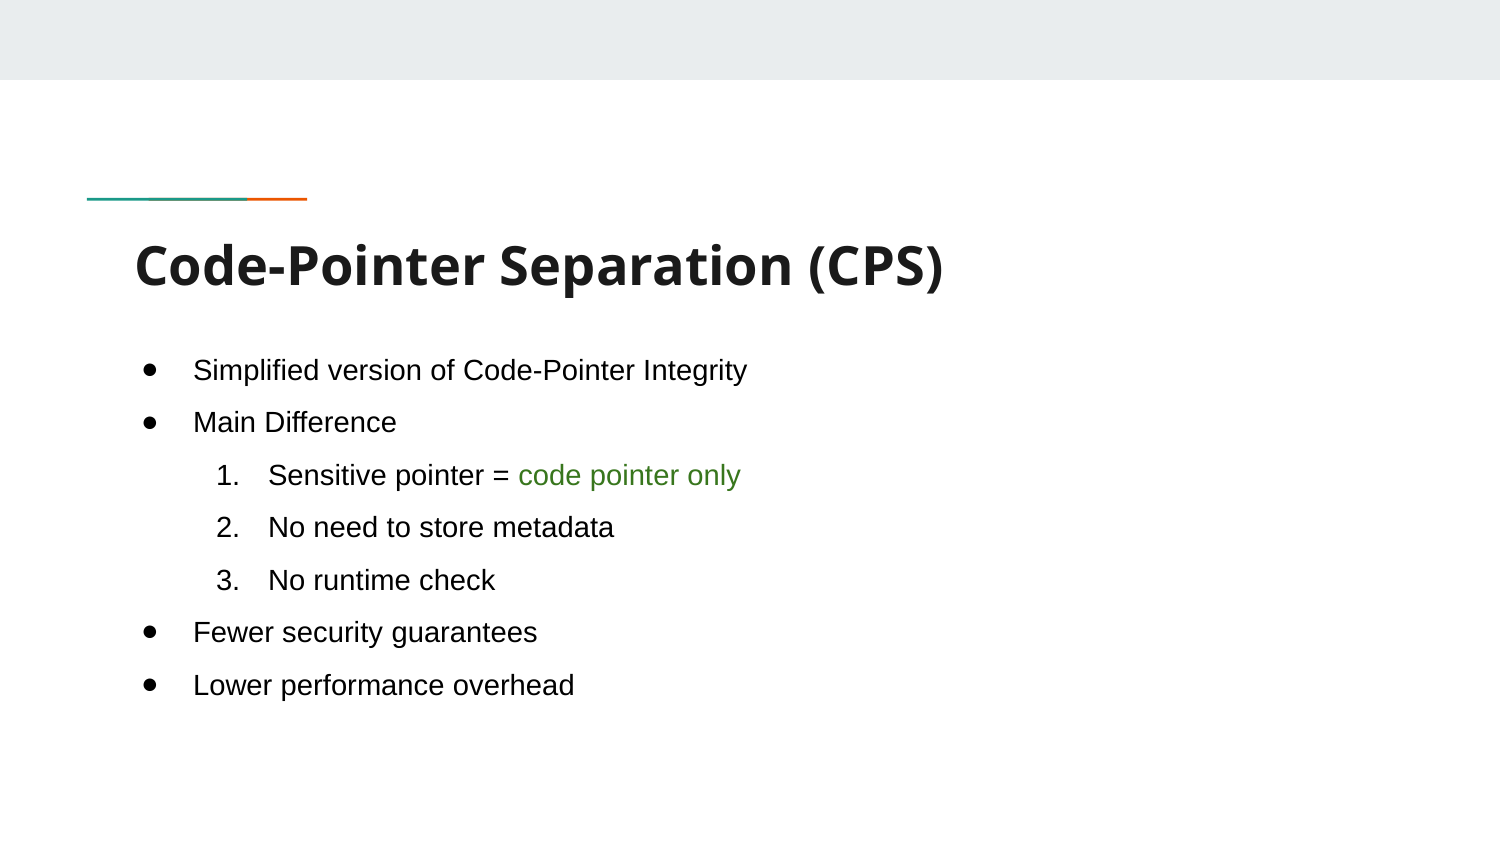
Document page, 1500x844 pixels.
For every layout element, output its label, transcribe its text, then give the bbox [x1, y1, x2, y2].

title Code-Pointer Separation (CPS) [119, 216, 1381, 305]
text_box Simplified version of Code-Pointer Integrity Main Difference Sensitive pointer = code pointer only No need to store metadata No runtime check Fewer security guarantees Lower performance overhead [103, 318, 1336, 809]
